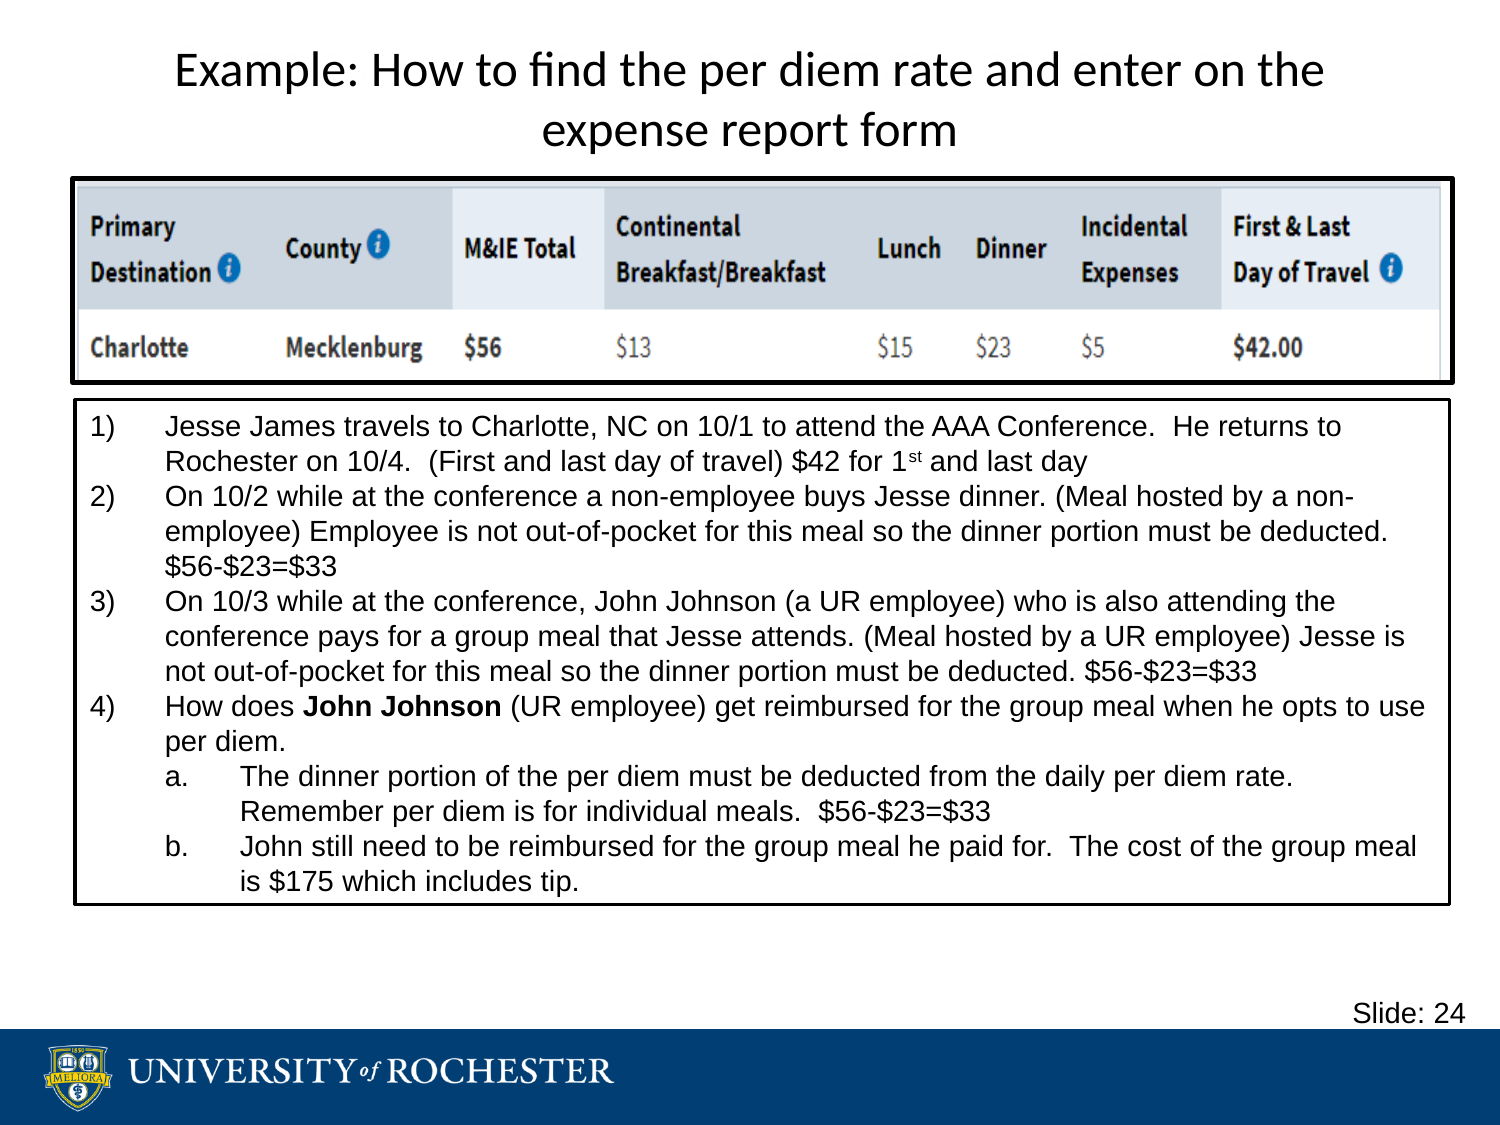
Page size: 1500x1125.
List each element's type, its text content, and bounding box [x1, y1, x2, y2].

picture [74, 180, 1450, 381]
picture [0, 1029, 1500, 1125]
text_box Jesse James travels to Charlotte, NC on 10/1 to attend the AAA Conference. He returns to Rochester on 10/4. (First and last day of travel) $42 for 1st and last day On 10/2 while at the conference a non-employee buys Jesse dinner. (Meal hosted by a non-employee) Employee is not out-of-pocket for this meal so the dinner portion must be deducted. $56-$23=$33 On 10/3 while at the conference, John Johnson (a UR employee) who is also attending the conference pays for a group meal that Jesse attends. (Meal hosted by a UR employee) Jesse is not out-of-pocket for this meal so the dinner portion must be deducted. $56-$23=$33 How does John Johnson (UR employee) get reimbursed for the group meal when he opts to use per diem. The dinner portion of the per diem must be deducted from the daily per diem rate. Remember per diem is for individual meals. $56-$23=$33 John still need to be reimbursed for the group meal he paid for. The cost of the group meal is $175 which includes tip. [75, 399, 1450, 905]
text_box Slide: 24 [1337, 987, 1500, 1073]
title Example: How to find the per diem rate and enter on the expense report form [112, 12, 1388, 176]
